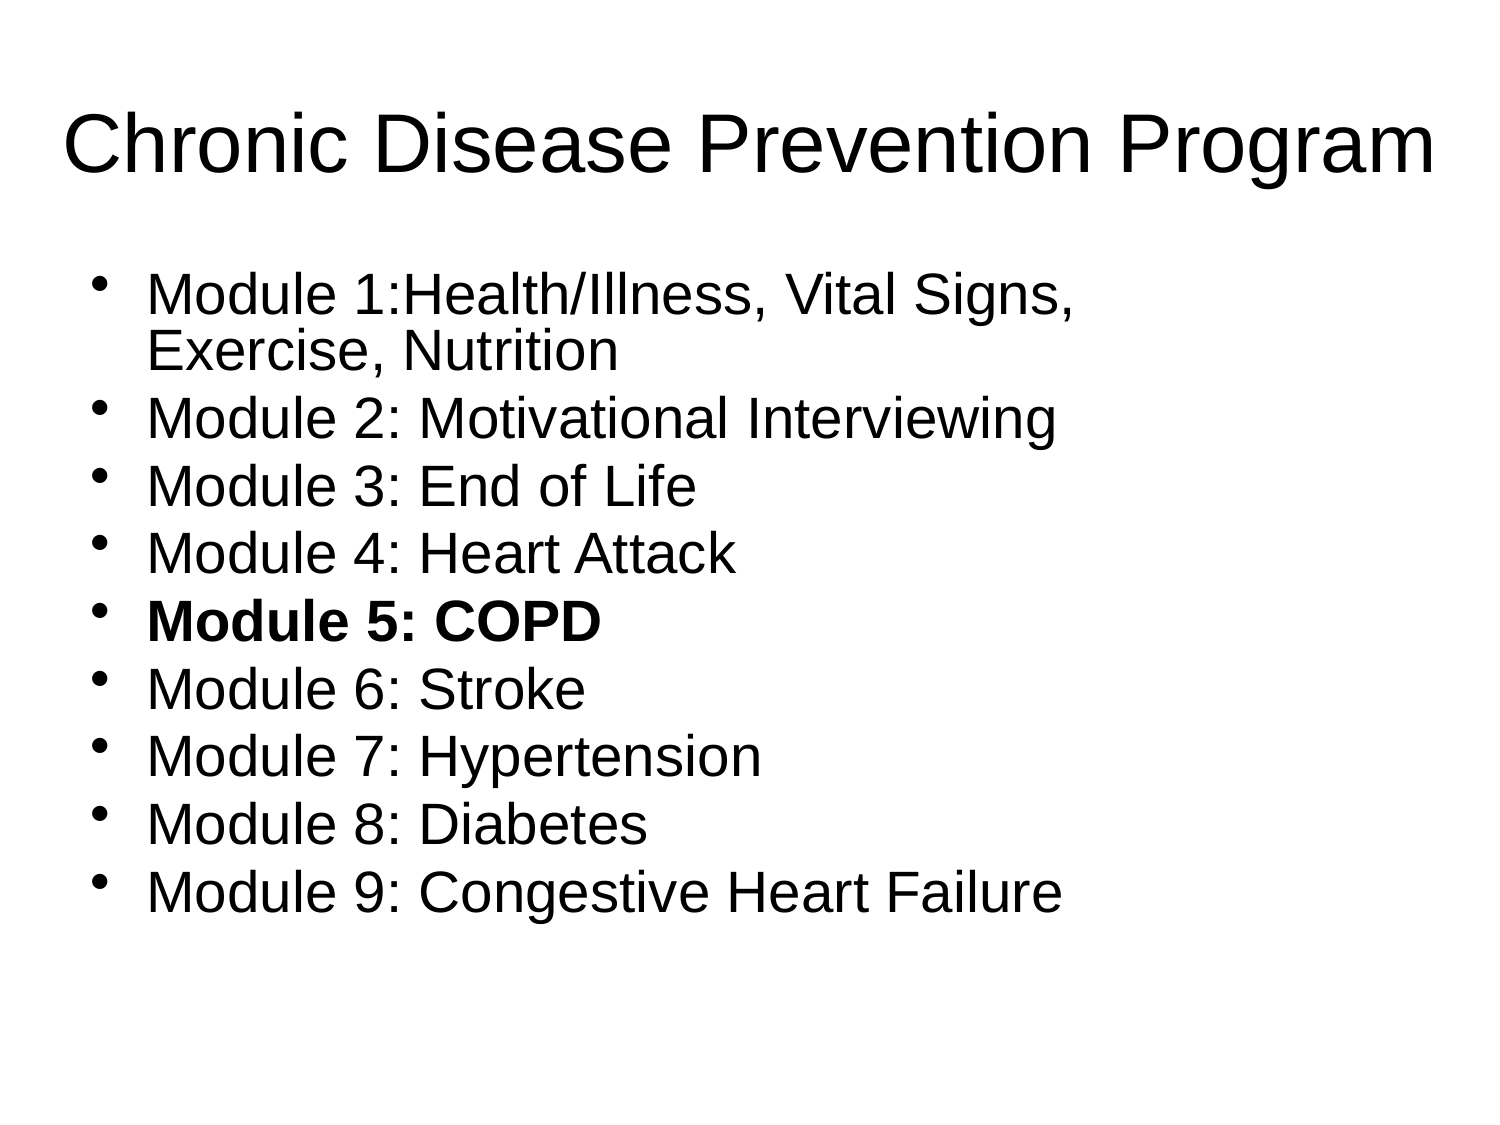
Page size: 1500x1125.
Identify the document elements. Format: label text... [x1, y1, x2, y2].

list Module 1:Health/Illness, Vital Signs, Exercise, Nutrition Module 2: Motivational Interviewing Module 3: End of Life Module 4: Heart Attack Module 5: COPD Module 6: Stroke Module 7: Hypertension Module 8: Diabetes Module 9: Congestive Heart Failure [74, 262, 1426, 1006]
title Chronic Disease Prevention Program [24, 44, 1476, 233]
